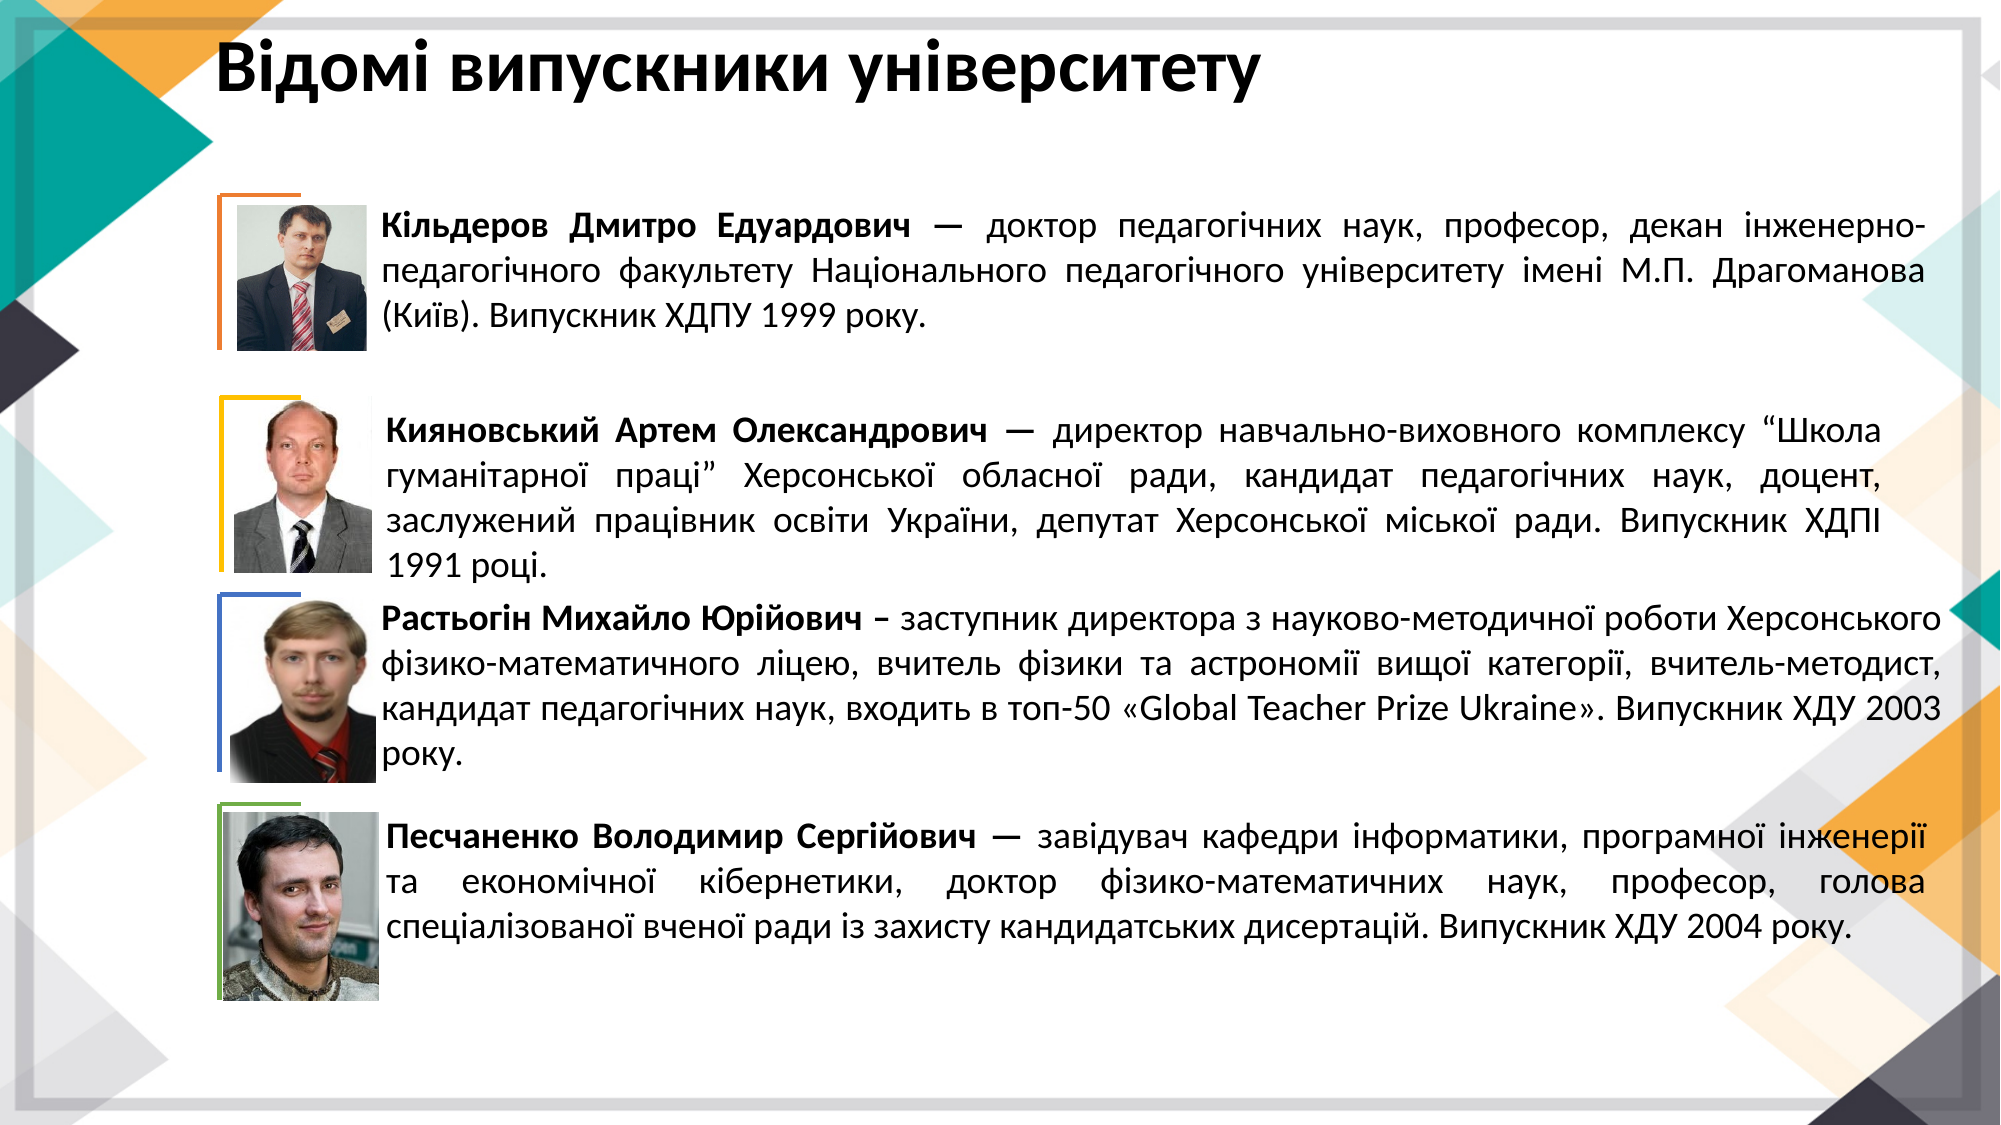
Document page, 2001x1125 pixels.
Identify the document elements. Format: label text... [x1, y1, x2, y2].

text_box Песчаненко Володимир Сергійович — завідувач кафедри інформатики, програмної інженерії та економічної кібернетики, доктор фізико-математичних наук, професор, голова спеціалізованої вченої ради із захисту кандидатських дисертацій. Випускник ХДУ 2004 року. [371, 803, 1942, 954]
text_box Кияновський Артем Олександрович — директор навчально-виховного комплексу “Школа гуманітарної праці” Херсонської обласної ради, кандидат педагогічних наук, доцент, заслужений працівник освіти України, депутат Херсонської міської ради. Випускник ХДПІ 1991 році. [371, 397, 1898, 585]
text_box Відомі випускники університету [200, 0, 1979, 150]
text_box Кільдеров Дмитро Едуардович — доктор педагогічних наук, професор, декан інженерно-педагогічного факультету Національного педагогічного університету імені М.П. Драгоманова (Київ). Випускник ХДПУ 1999 року. [366, 192, 1942, 342]
picture [0, 0, 2000, 1125]
text_box Растьогін Михайло Юрійович – заступник директора з науково-методичної роботи Херсонського фізико-математичного ліцею, вчитель фізики та астрономії вищої категорії, вчитель-методист, кандидат педагогічних наук, входить в топ-50 «Global Teacher Prize Ukraine». Випускник ХДУ 2003 року. [366, 585, 1958, 781]
